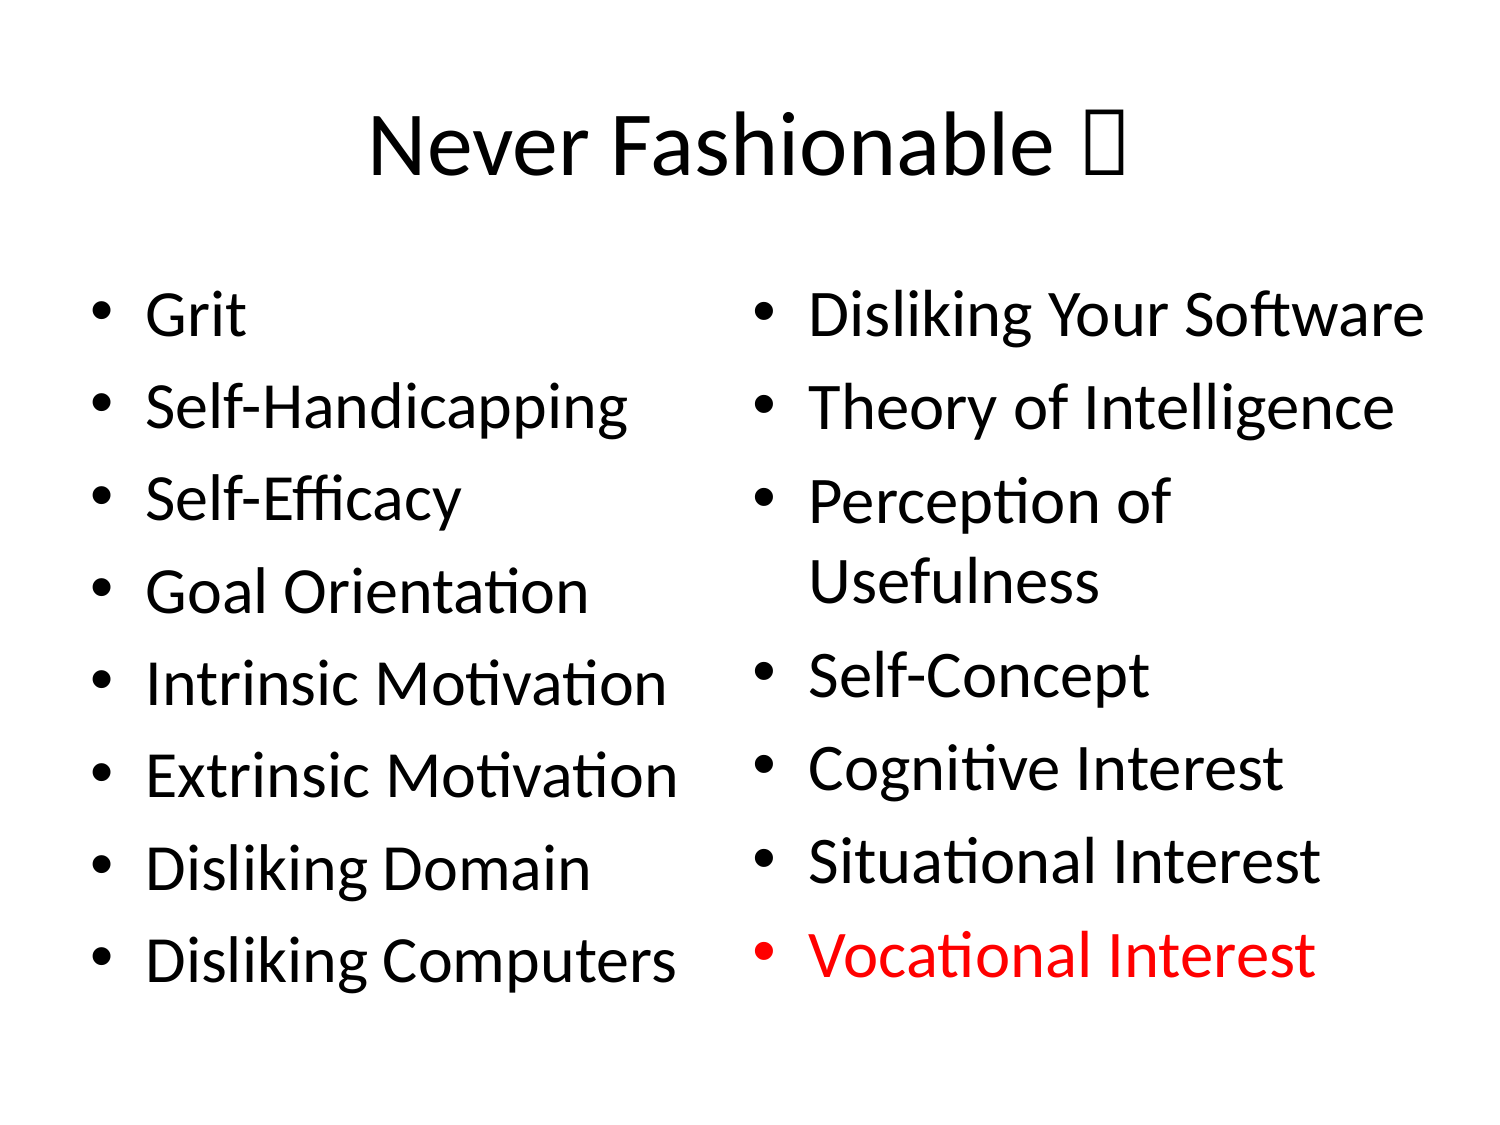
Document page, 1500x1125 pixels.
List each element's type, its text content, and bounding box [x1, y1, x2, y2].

title Never Fashionable  [75, 45, 1425, 233]
text_box Disliking Your Software Theory of Intelligence Perception of Usefulness Self-Concept Cognitive Interest Situational Interest Vocational Interest [737, 262, 1463, 1005]
list Grit Self-Handicapping Self-Efficacy Goal Orientation Intrinsic Motivation Extrinsic Motivation Disliking Domain Disliking Computers [75, 262, 737, 1005]
